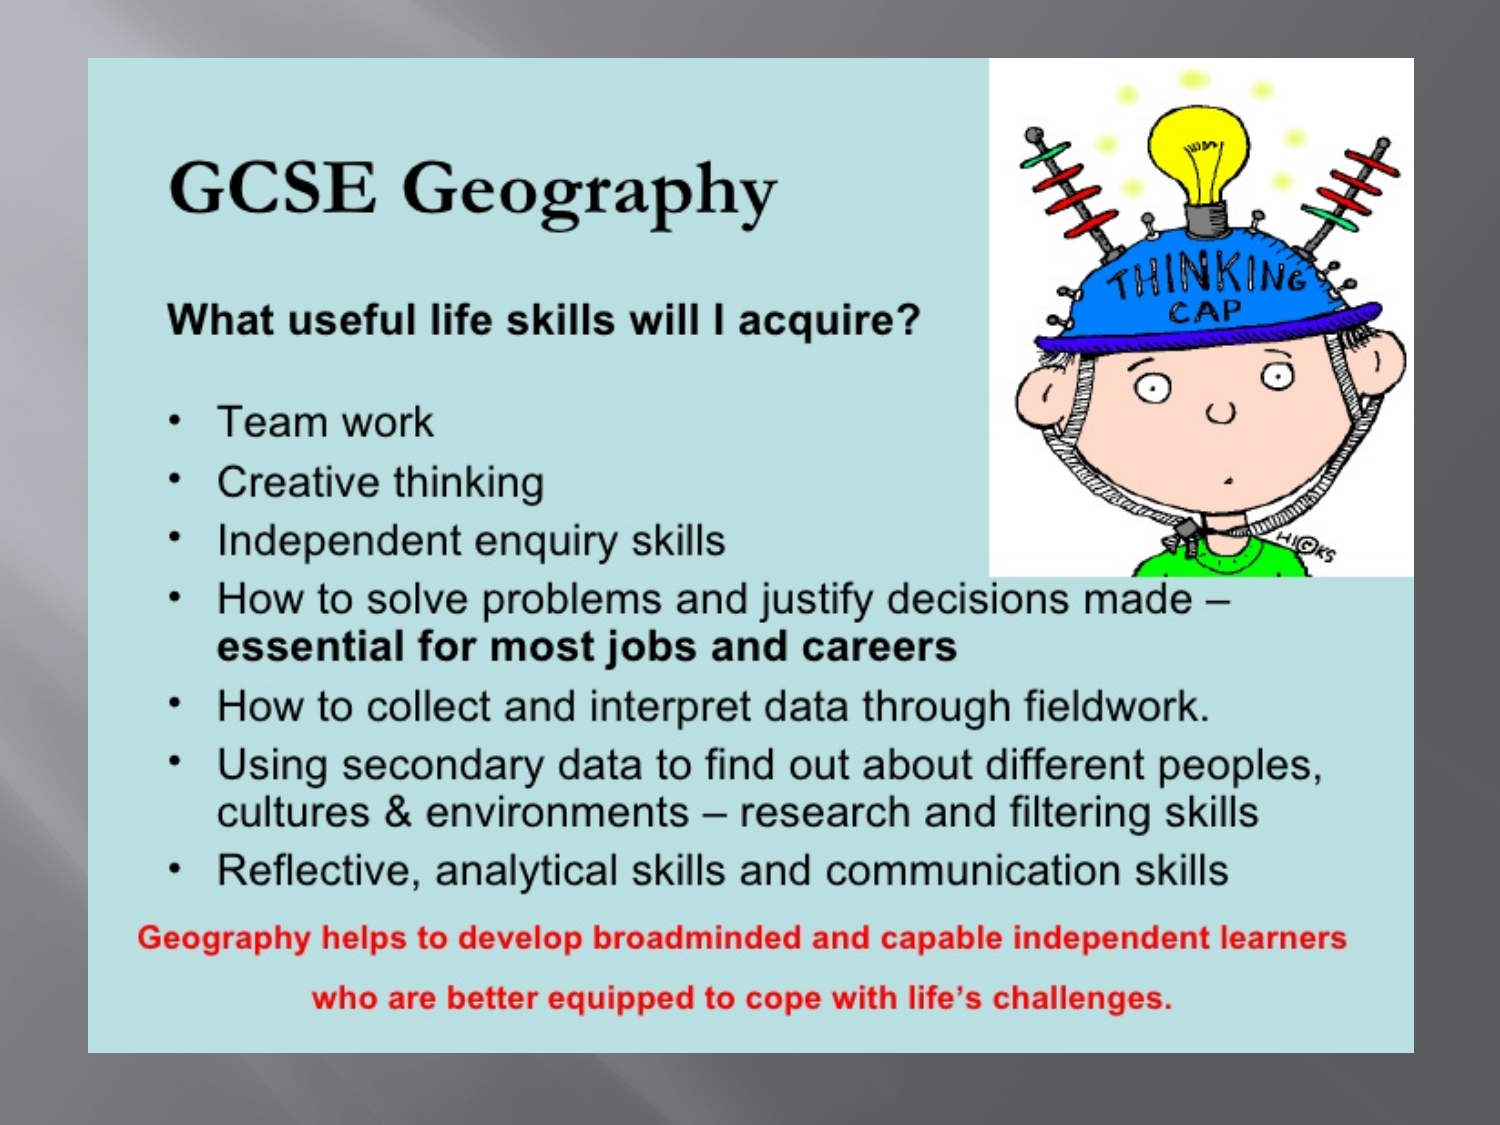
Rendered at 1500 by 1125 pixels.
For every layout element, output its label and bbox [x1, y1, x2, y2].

picture [88, 58, 1414, 1053]
